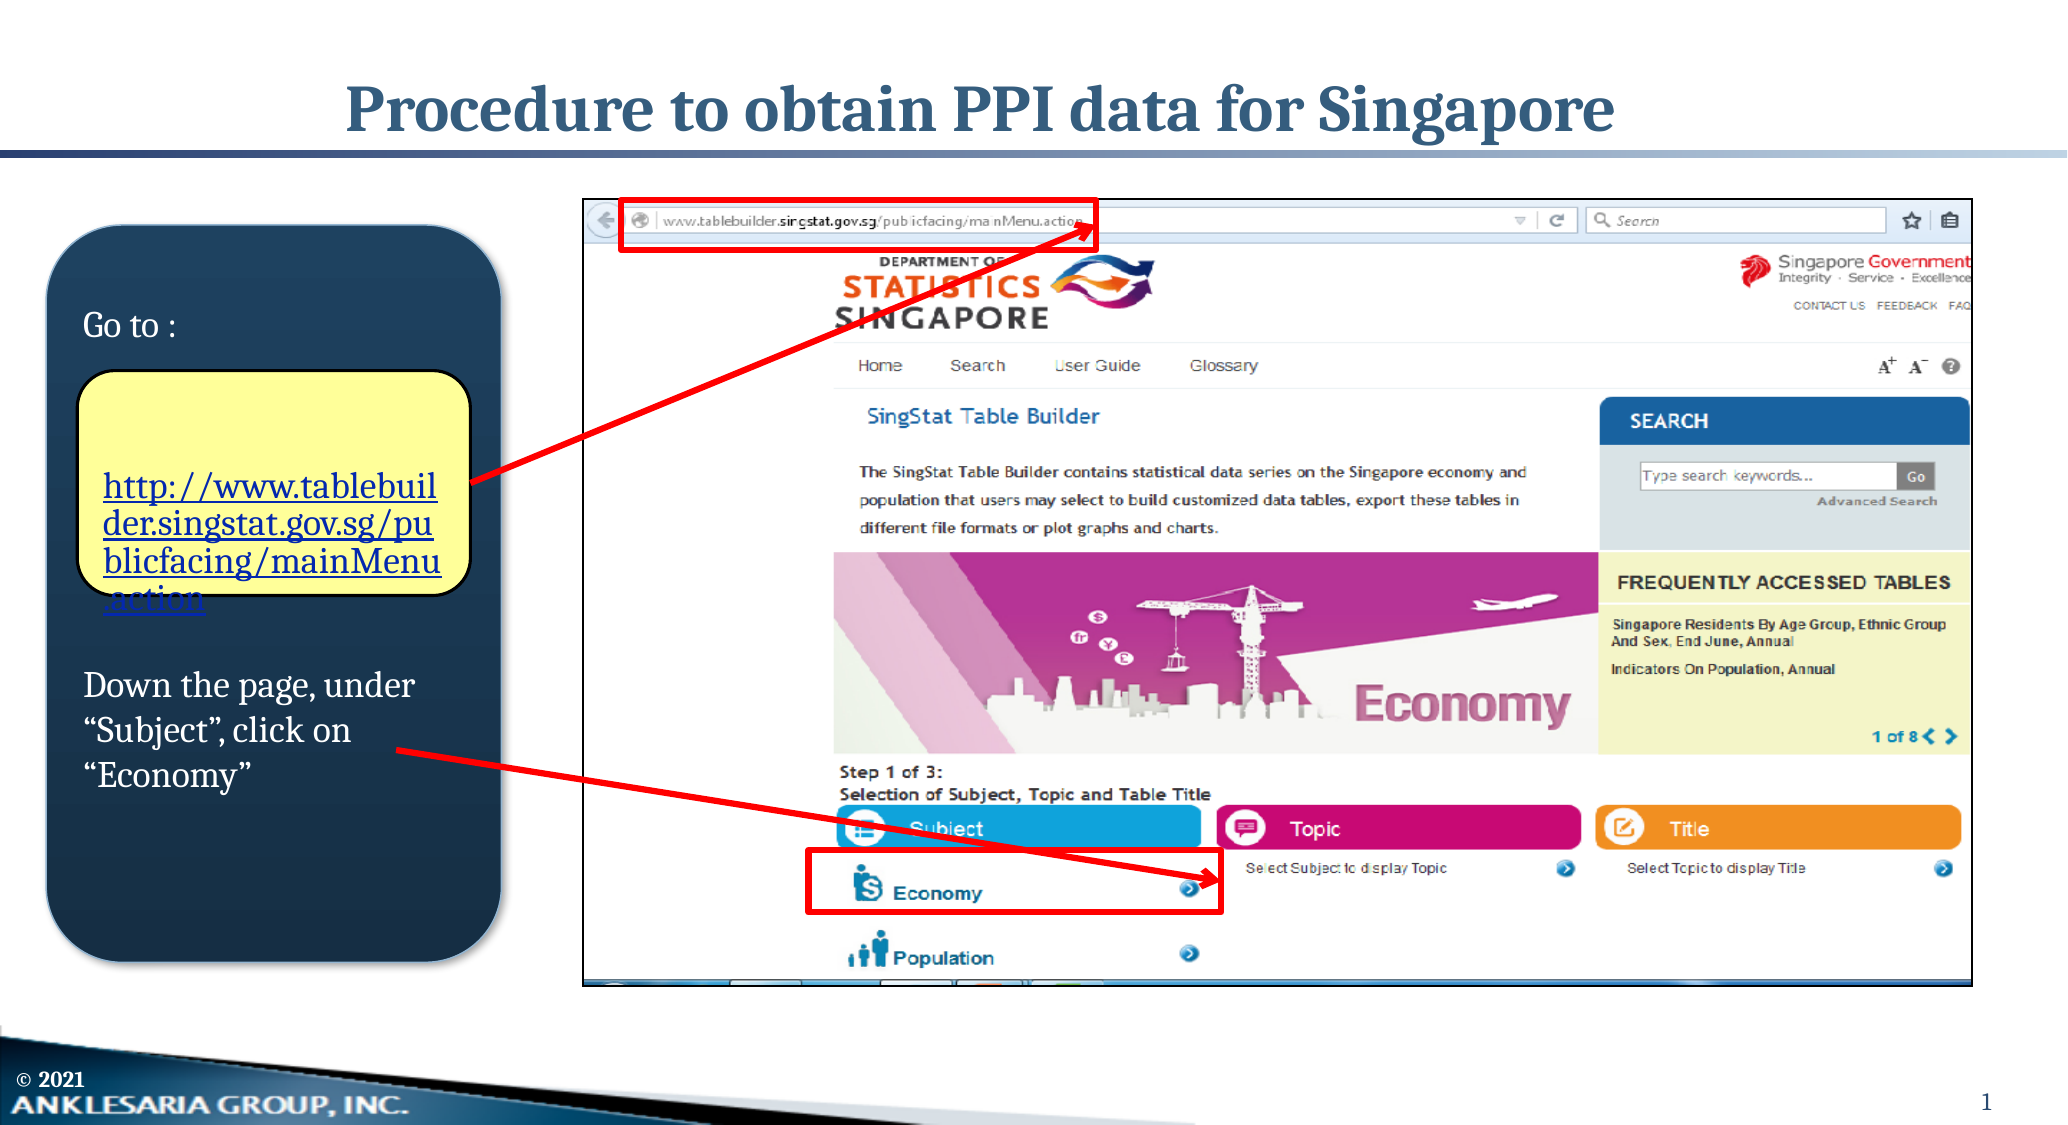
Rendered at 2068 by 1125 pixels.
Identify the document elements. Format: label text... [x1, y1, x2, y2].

title Procedure to obtain PPI data for Singapore [51, 57, 1913, 143]
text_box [470, 224, 622, 484]
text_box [395, 749, 809, 882]
slide_number 1 [1967, 1077, 2068, 1125]
text_box http://www.tablebuilder.singstat.gov.sg/publicfacing/mainMenu.action [72, 366, 475, 601]
picture [0, 1024, 1200, 1125]
text_box Go to : Down the page, under “Subject”, click on “Economy” [45, 224, 503, 964]
picture [583, 199, 1972, 986]
